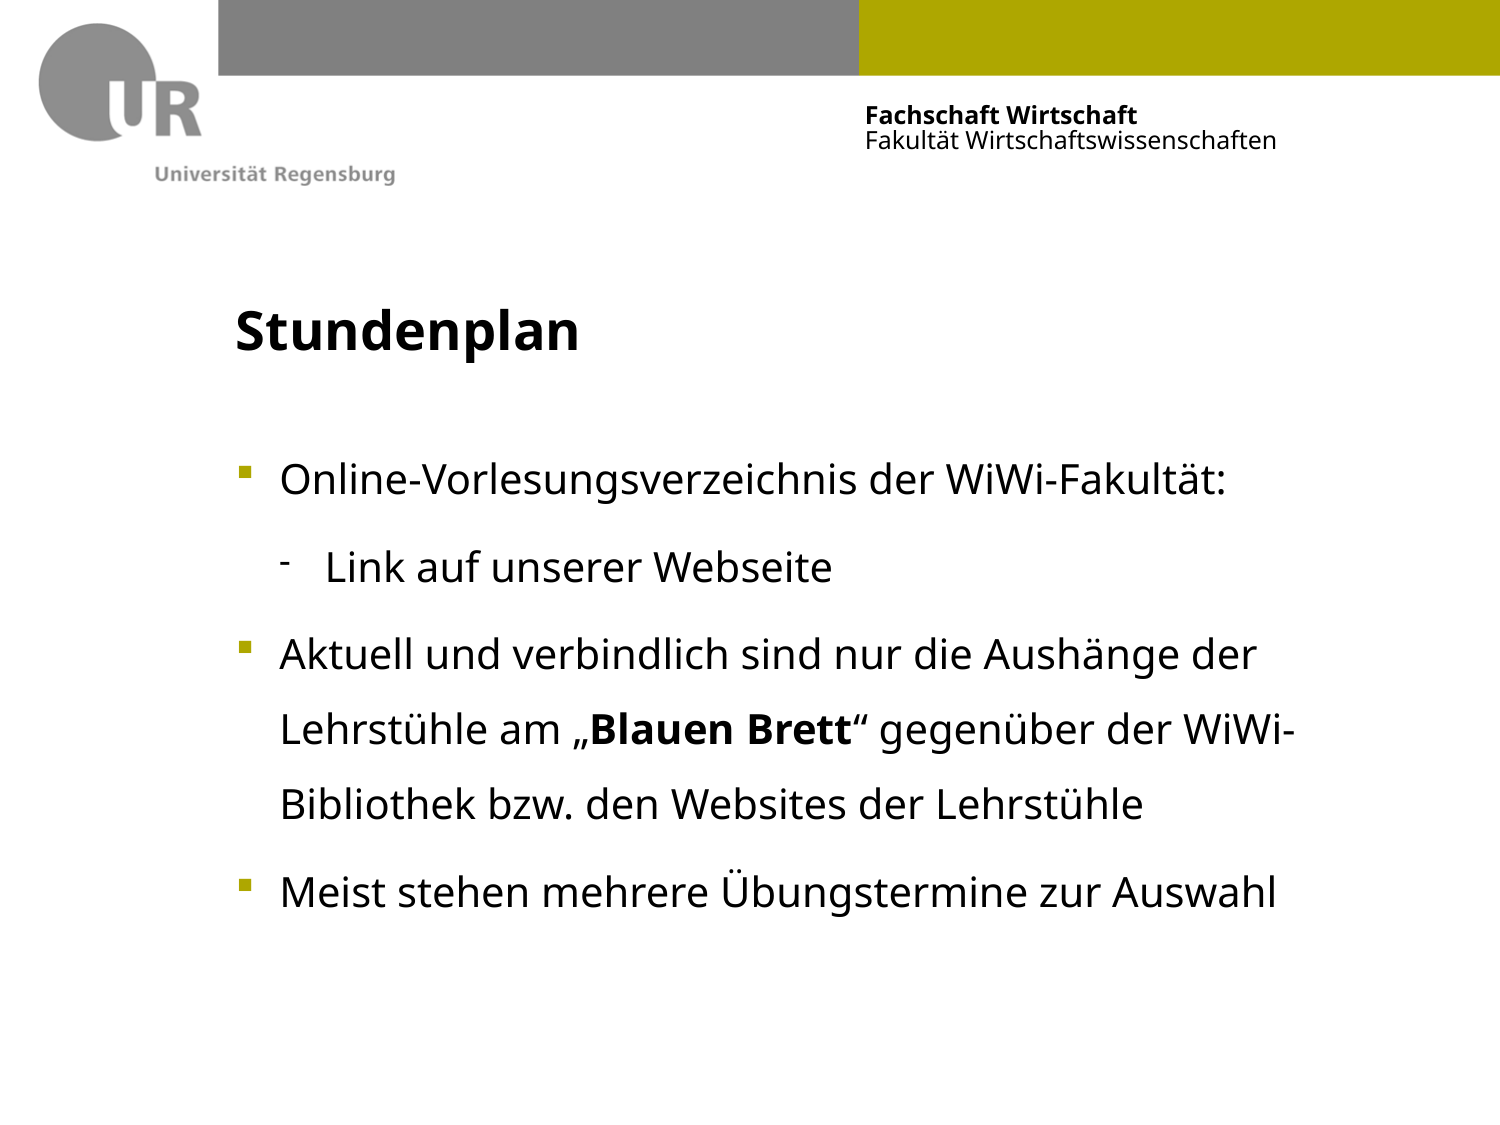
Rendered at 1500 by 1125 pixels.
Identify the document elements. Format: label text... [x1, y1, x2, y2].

list Online-Vorlesungsverzeichnis der WiWi-Fakultät: Link auf unserer Webseite Aktuell und verbindlich sind nur die Aushänge der Lehrstühle am „Blauen Brett“ gegenüber der WiWi-Bibliothek bzw. den Websites der Lehrstühle Meist stehen mehrere Übungstermine zur Auswahl [220, 420, 1400, 1071]
title Stundenplan [220, 271, 1400, 386]
picture [17, 18, 419, 209]
